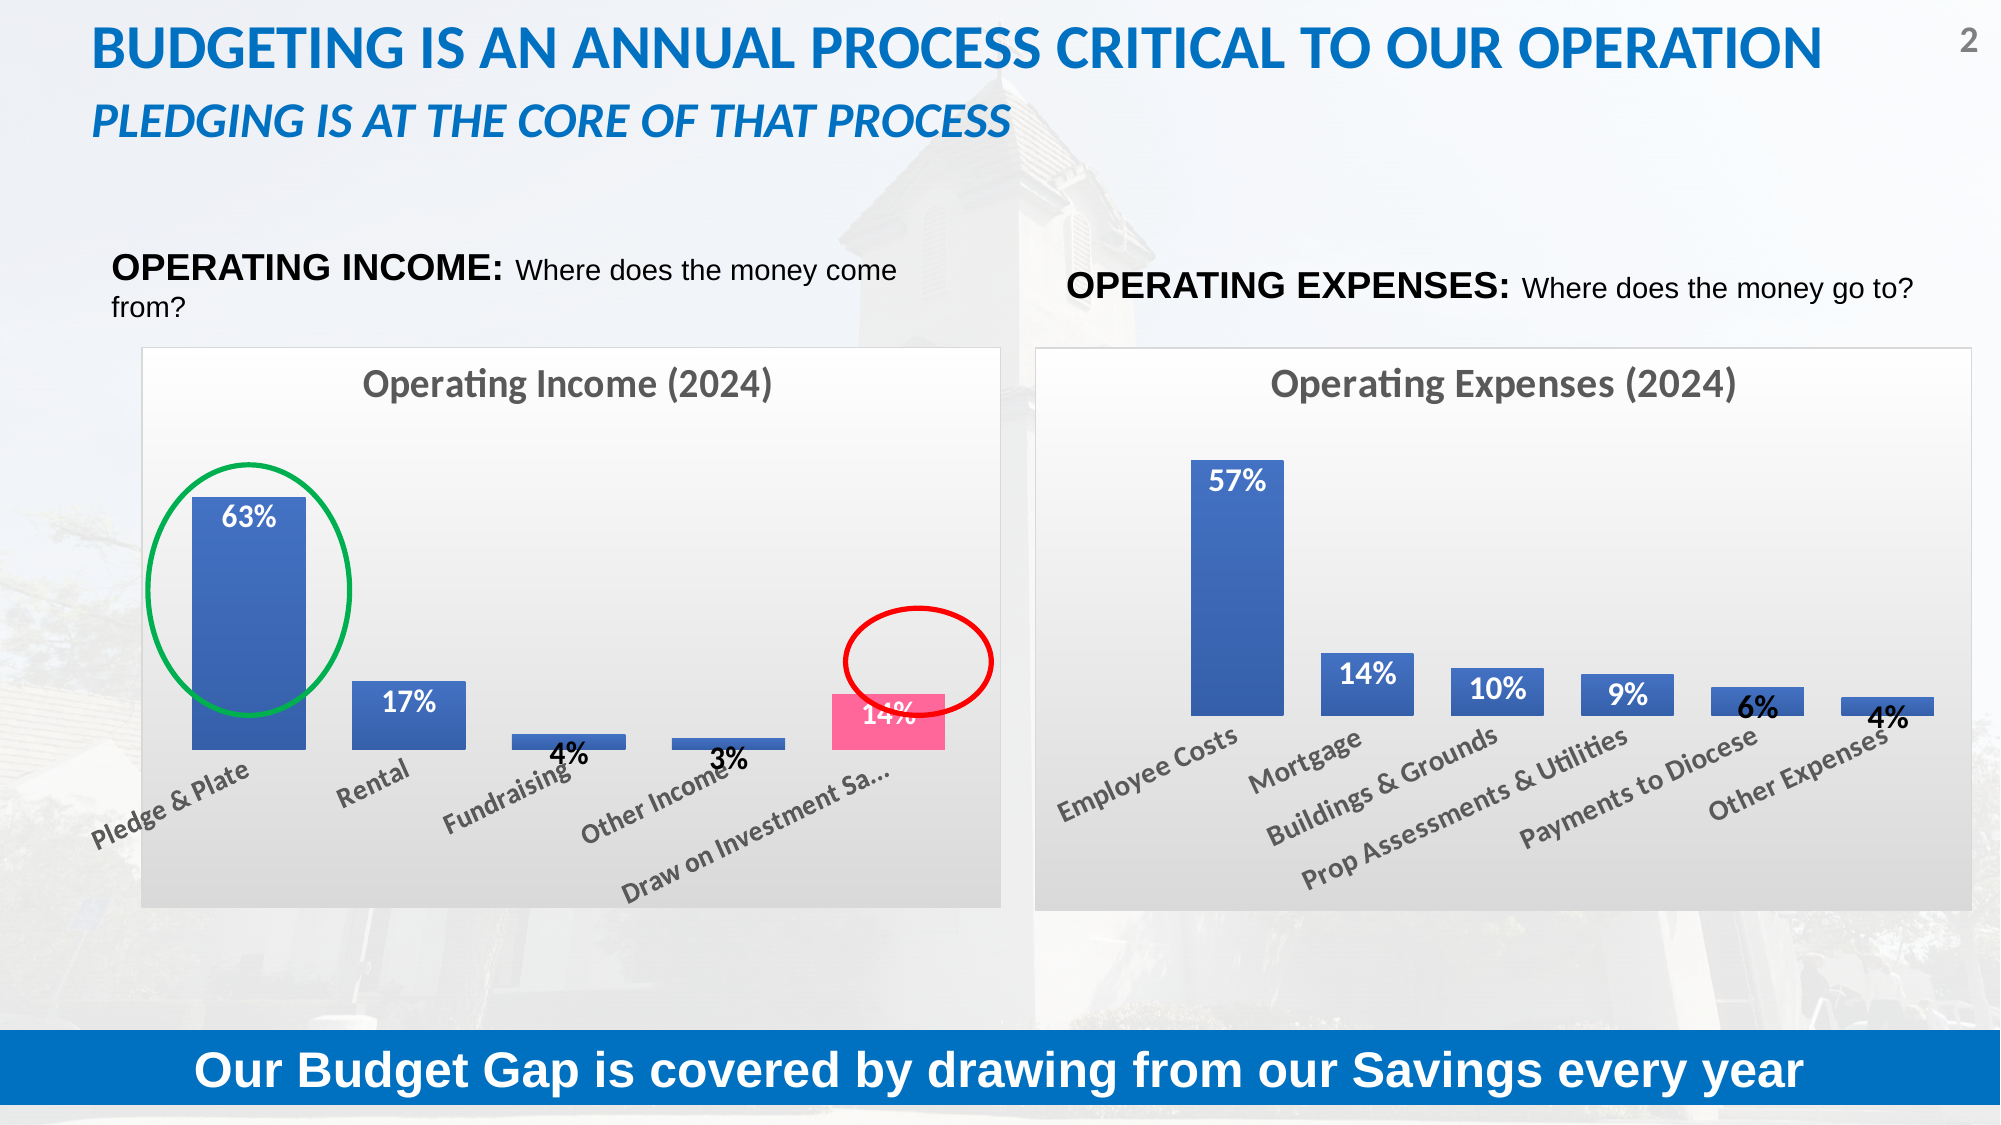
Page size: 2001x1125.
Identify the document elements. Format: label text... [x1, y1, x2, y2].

text_box OPERATING INCOME: Where does the money come from? [96, 244, 993, 322]
chart [1034, 346, 1973, 911]
text_box Budgeting is an annual process critical to our operation Pledging is at the core of that process [76, 0, 1966, 157]
text_box Our Budget Gap is covered by drawing from our Savings every year [0, 1030, 2000, 1105]
chart [88, 346, 1002, 912]
text_box OPERATING EXPENSES: Where does the money go to? [1051, 244, 1948, 322]
slide_number 2 [1543, 7, 1994, 67]
